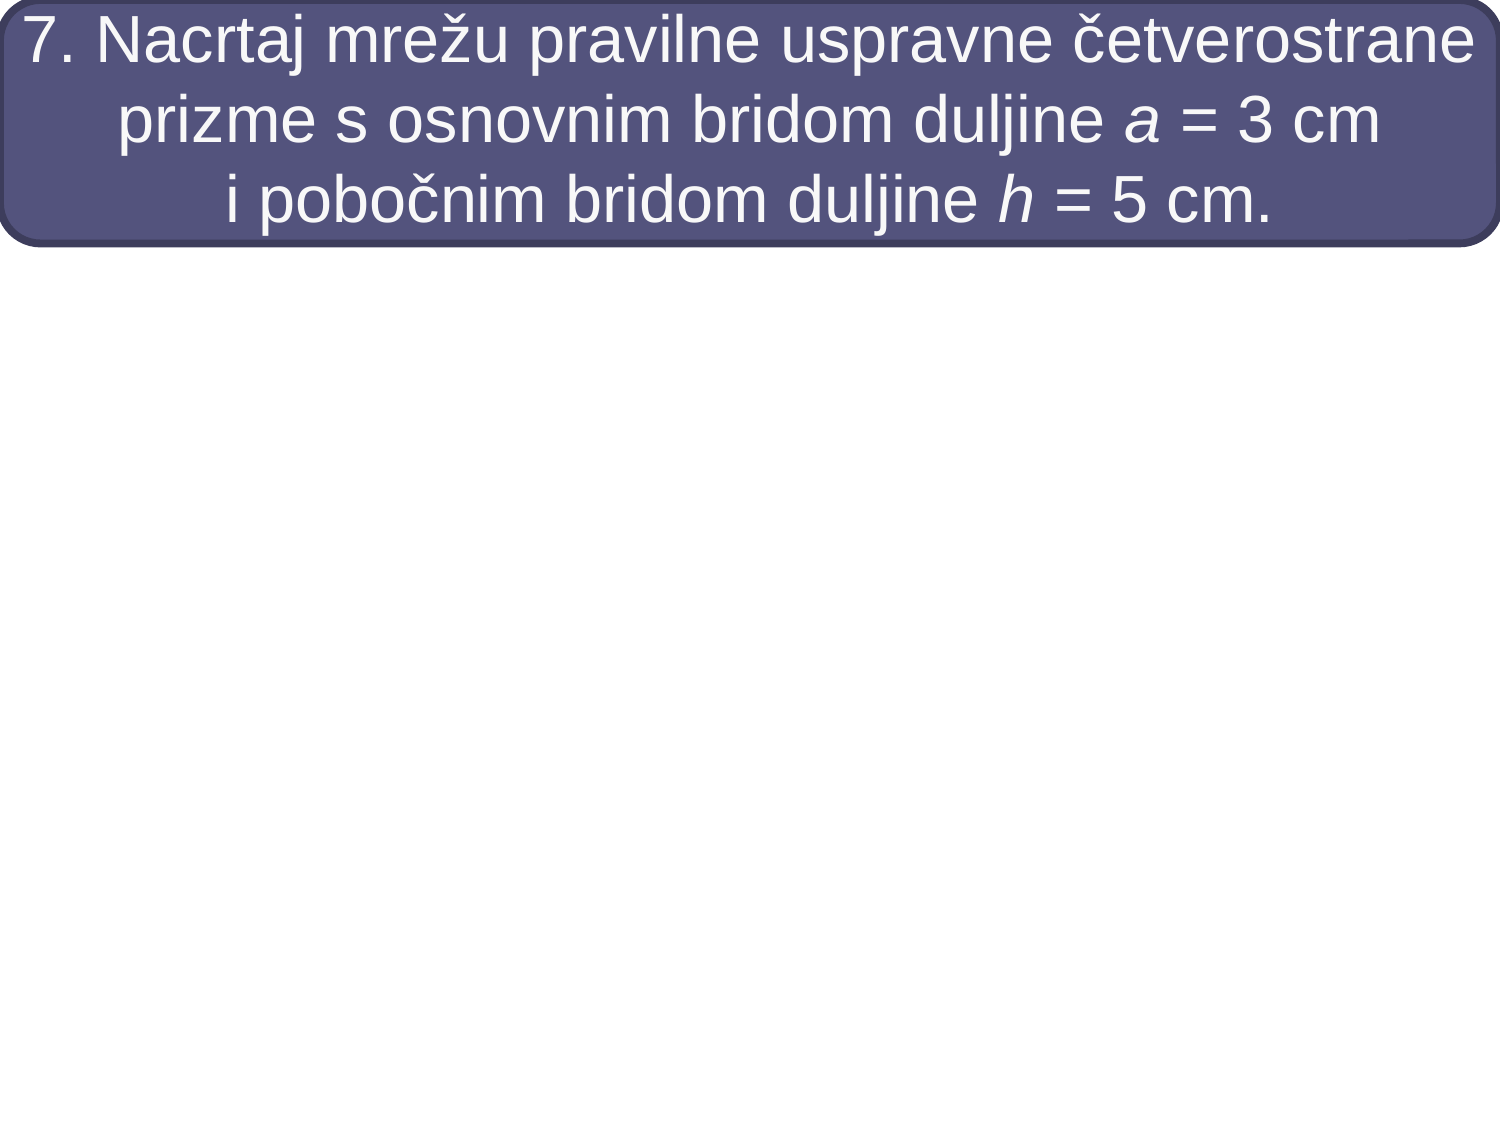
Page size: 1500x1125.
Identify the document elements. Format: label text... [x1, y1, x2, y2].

title 7. Nacrtaj mrežu pravilne uspravne četverostrane prizme s osnovnim bridom duljine a = 3 cm i pobočnim bridom duljine h = 5 cm. [0, 0, 1500, 233]
